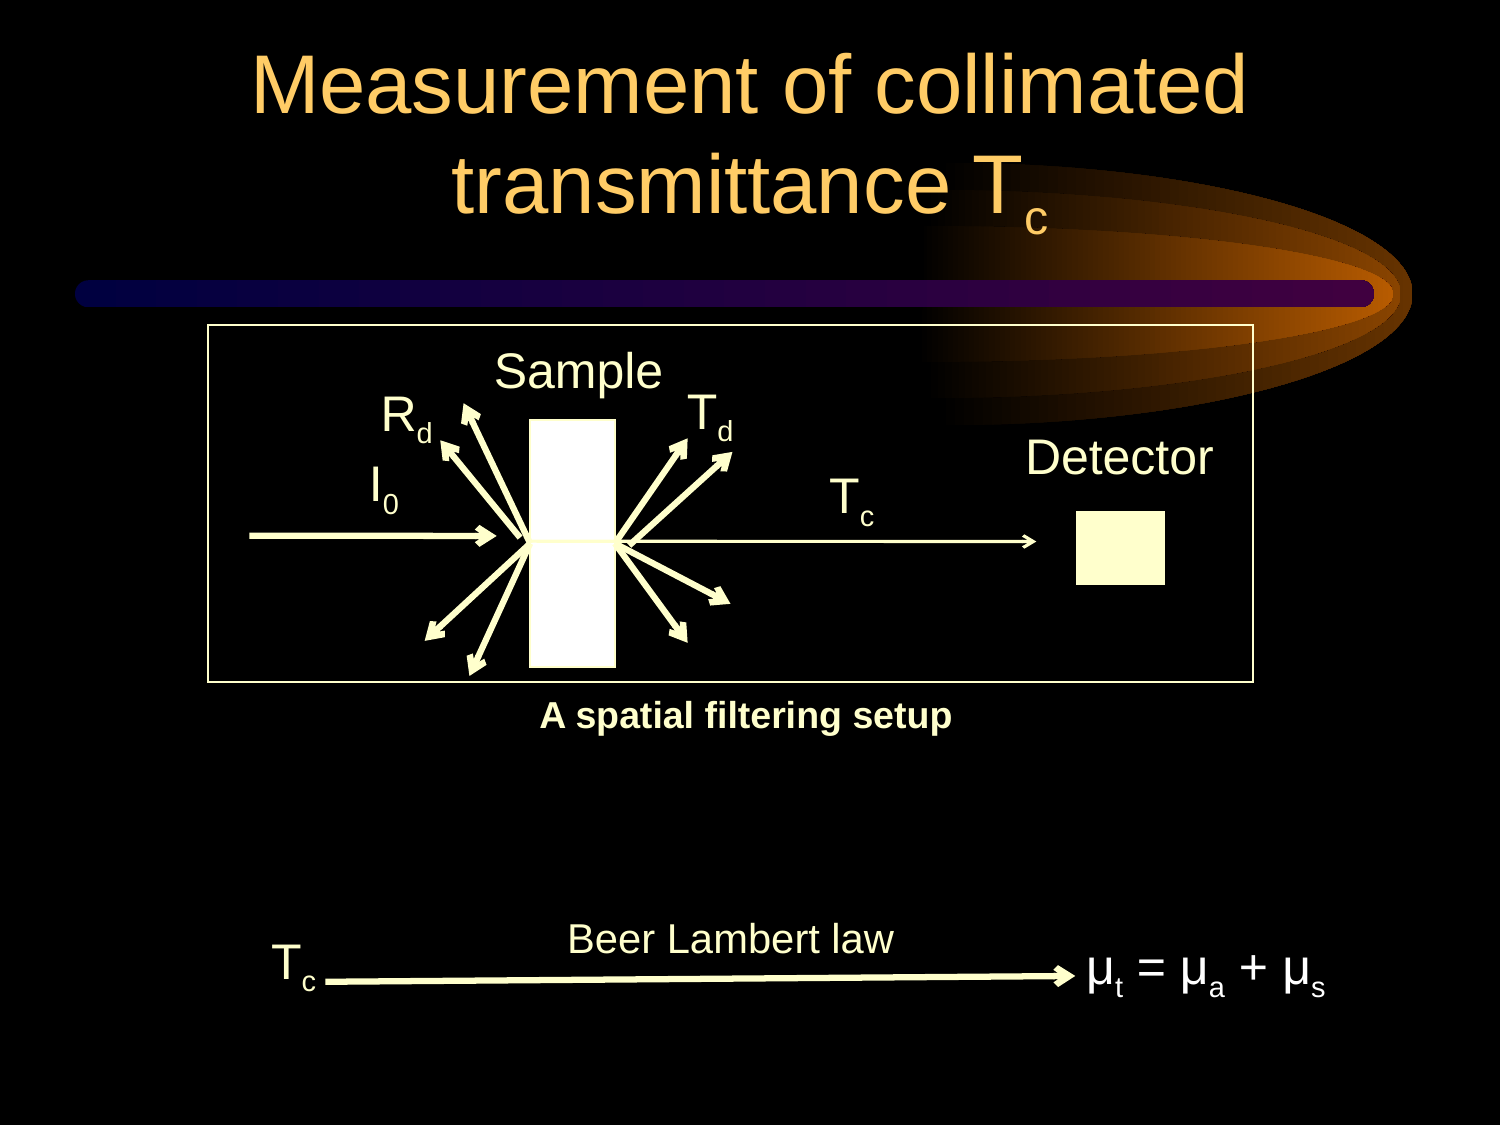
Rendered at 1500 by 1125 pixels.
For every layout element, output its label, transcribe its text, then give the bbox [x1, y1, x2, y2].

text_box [325, 975, 1076, 982]
text_box [208, 325, 1253, 682]
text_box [249, 371, 1233, 745]
text_box Beer Lambert law [535, 904, 926, 970]
title Measurement of collimated transmittance Tc [0, 45, 1500, 252]
text_box μt = μa + μs [1032, 926, 1379, 1011]
text_box Sample [479, 331, 692, 370]
text_box Tc [226, 921, 361, 1005]
